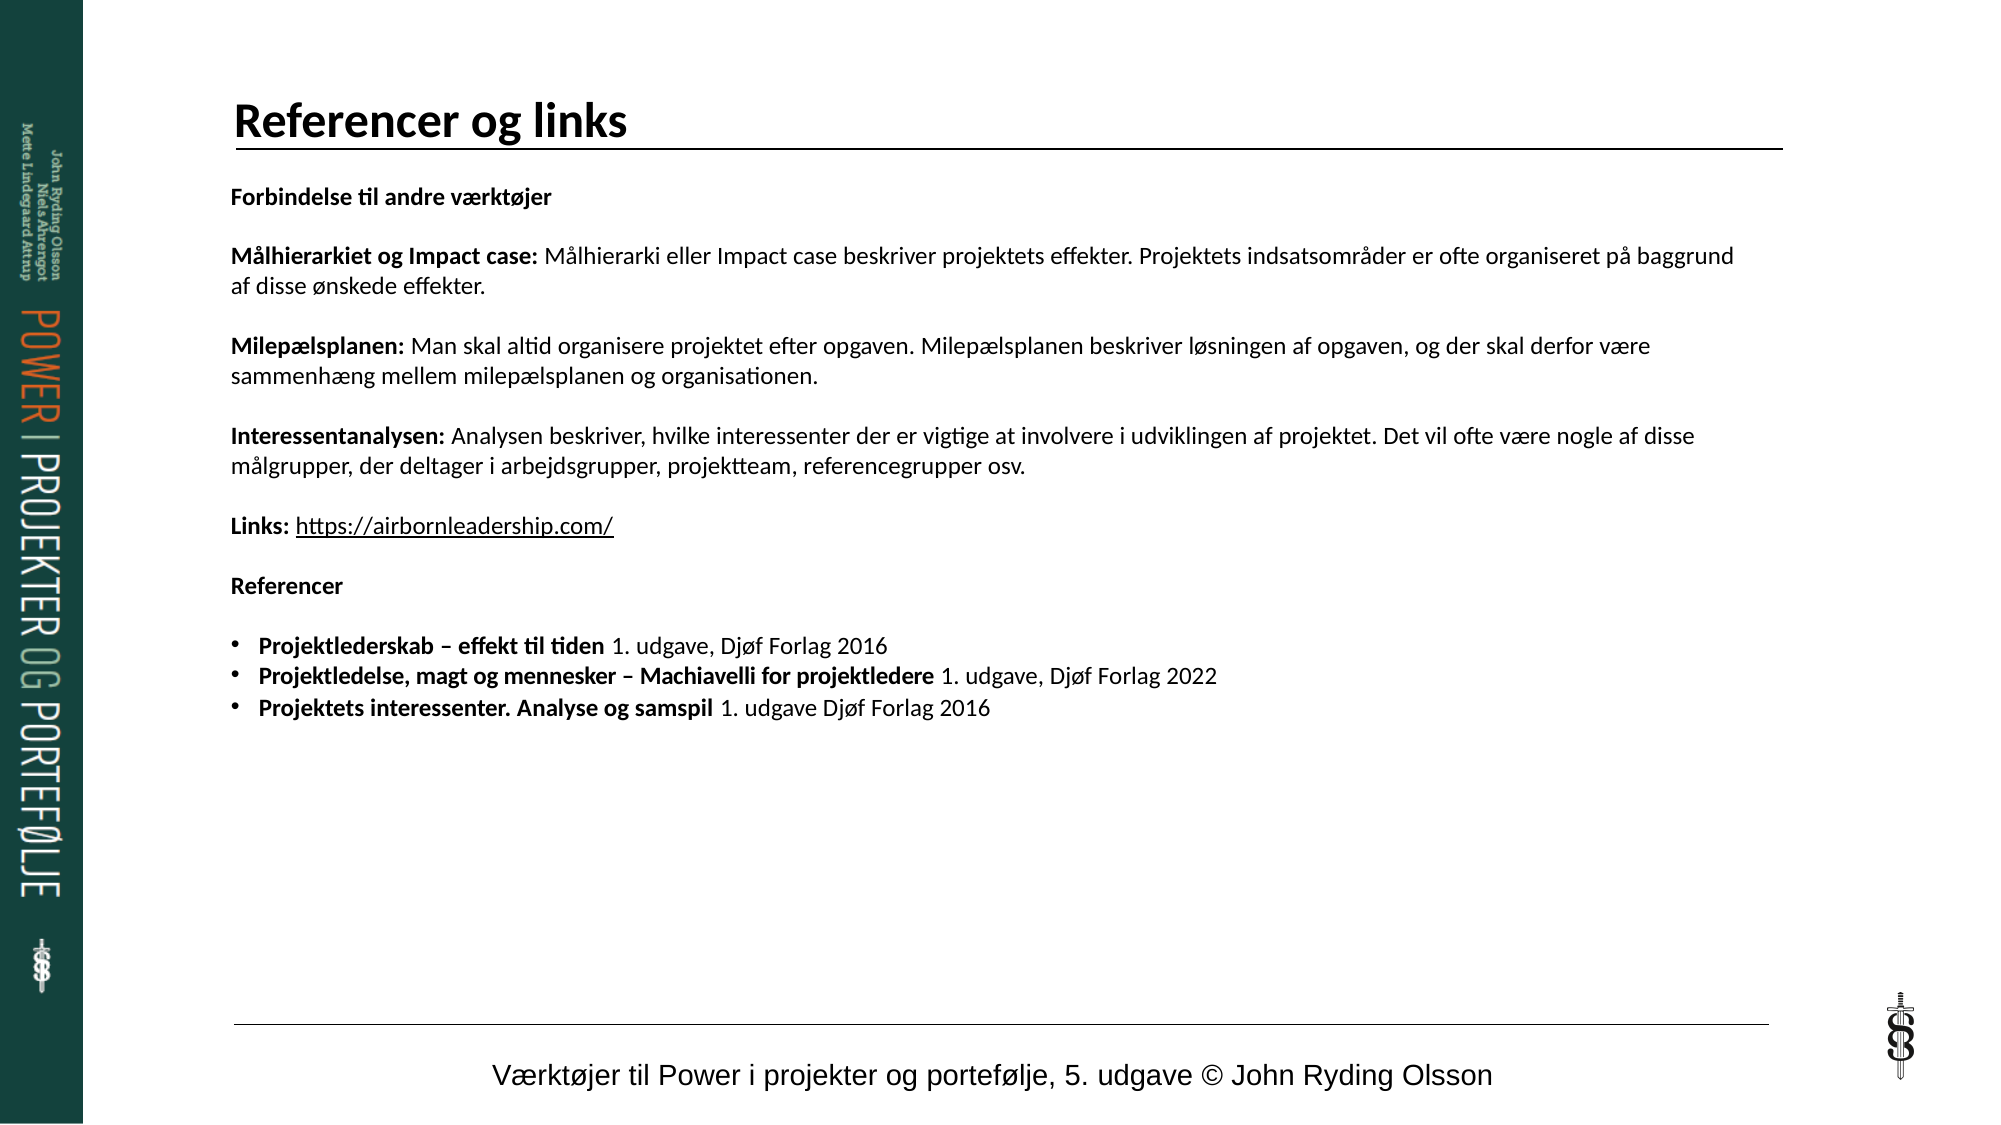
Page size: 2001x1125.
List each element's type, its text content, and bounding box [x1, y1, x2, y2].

text_box Værktøjer til Power i projekter og portefølje, 5. udgave © John Ryding Olsson [436, 1048, 1551, 1106]
text_box Forbindelse til andre værktøjer Målhierarkiet og Impact case: Målhierarki eller Impact case beskriver projektets effekter. Projektets indsatsområder er ofte organiseret på baggrund af disse ønskede effekter. Milepælsplanen: Man skal altid organisere projektet efter opgaven. Milepælsplanen beskriver løsningen af opgaven, og der skal derfor være sammenhæng mellem milepælsplanen og organisationen. Interessentanalysen: Analysen beskriver, hvilke interessenter der er vigtige at involvere i udviklingen af projektet. Det vil ofte være nogle af disse målgrupper, der deltager i arbejdsgrupper, projektteam, referencegrupper osv. Links: https://airbornleadership.com/ Referencer Projektlederskab – effekt til tiden 1. udgave, Djøf Forlag 2016 Projektledelse, magt og mennesker – Machiavelli for projektledere 1. udgave, Djøf Forlag 2022 Projektets interessenter. Analyse og samspil 1. udgave Djøf Forlag 2016 [216, 172, 1765, 853]
picture [0, 0, 83, 1125]
picture [1887, 992, 1914, 1080]
text_box Referencer og links [219, 76, 1769, 220]
